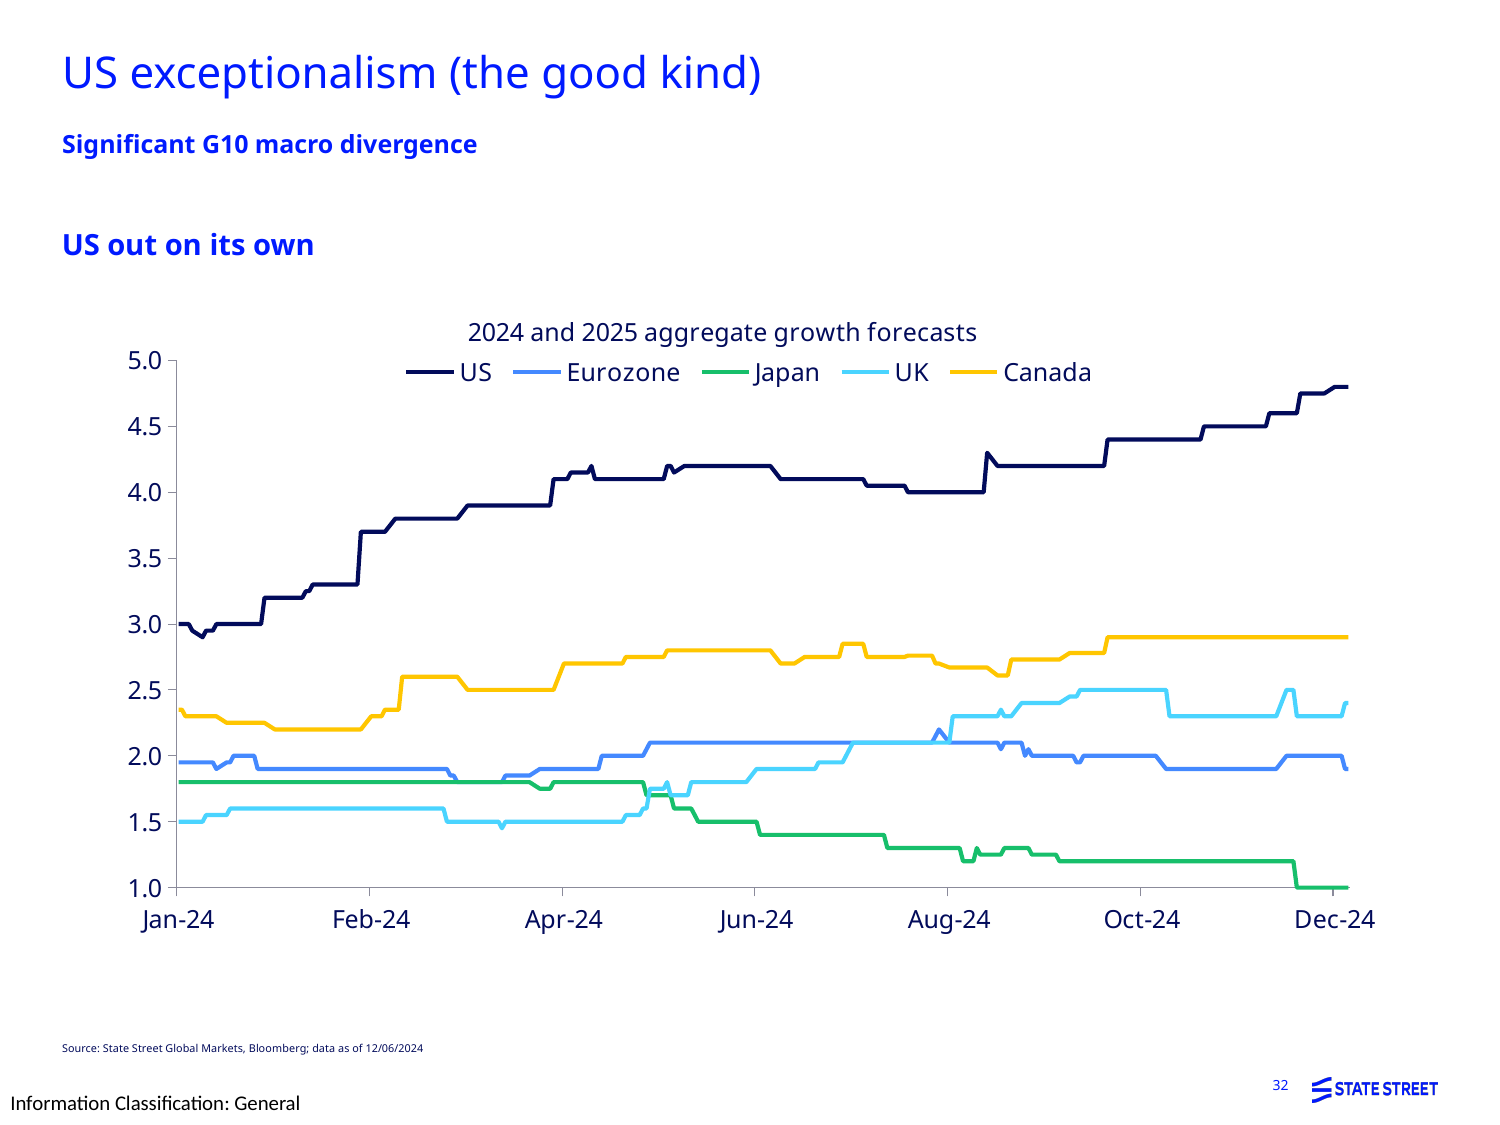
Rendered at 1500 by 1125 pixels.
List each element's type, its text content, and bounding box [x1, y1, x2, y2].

subtitle Significant G10 macro divergence [62, 125, 1438, 176]
title US exceptionalism (the good kind) [62, 51, 1439, 186]
chart [61, 307, 1412, 983]
text_box US out on its own [61, 222, 731, 261]
picture [1312, 1077, 1438, 1103]
list Source: State Street Global Markets, Bloomberg; data as of 12/06/2024 [62, 985, 1087, 1055]
